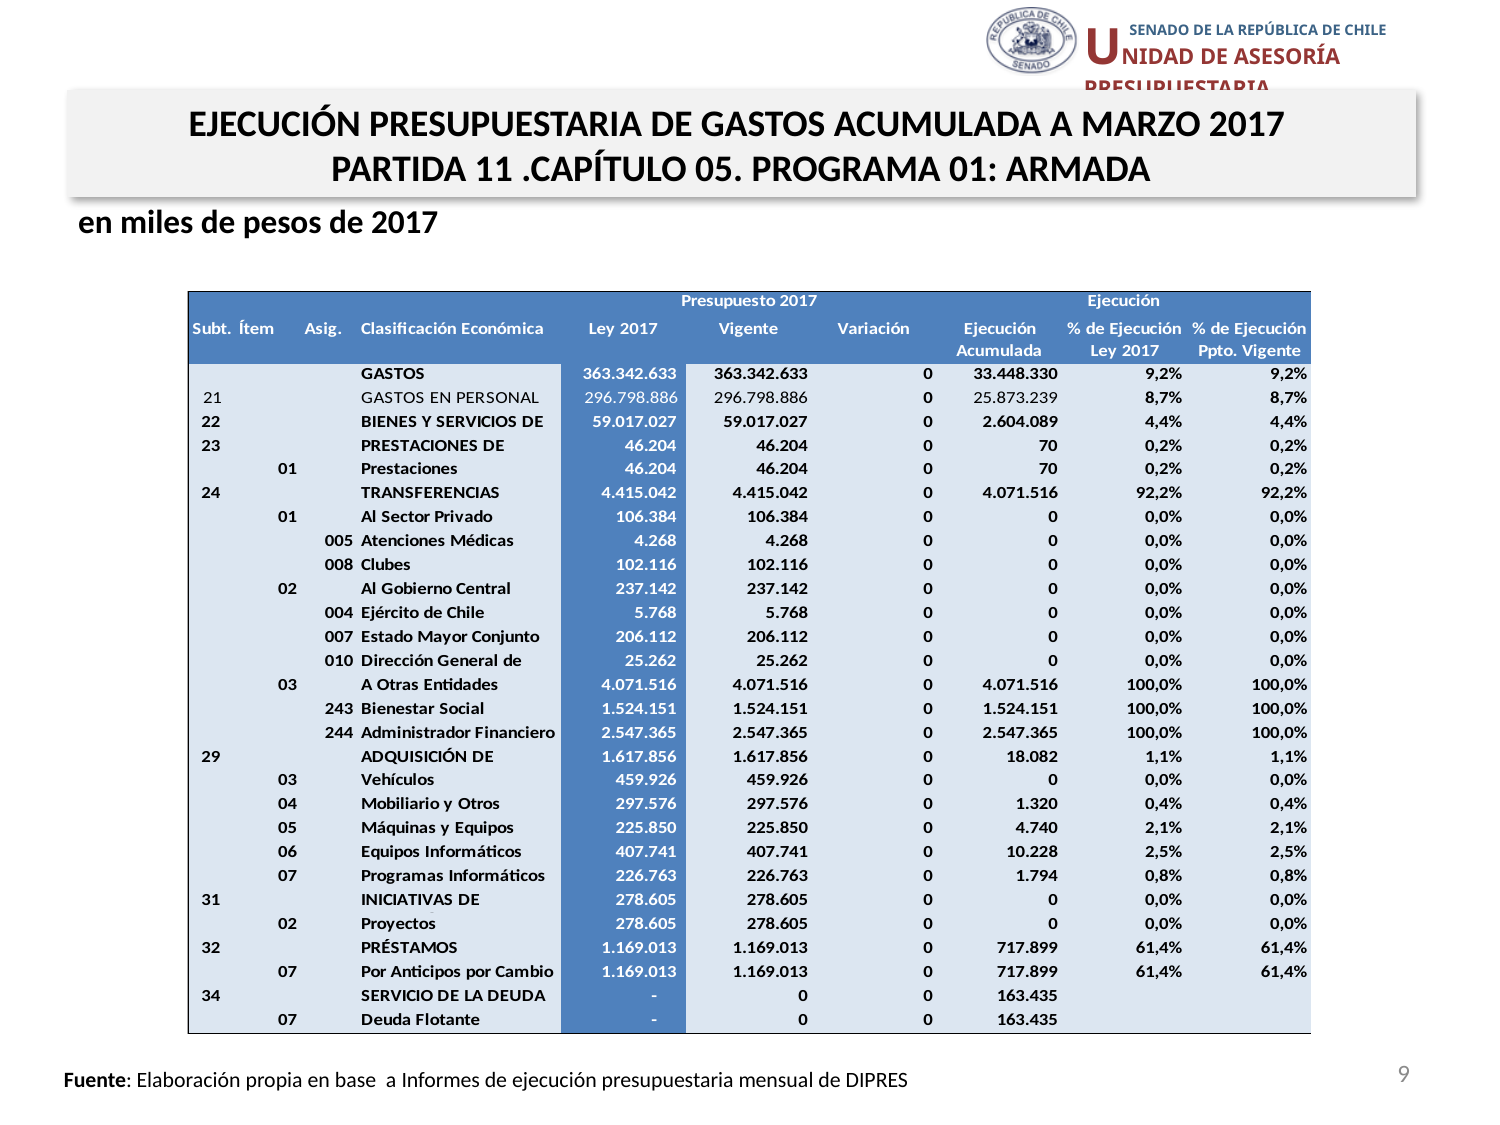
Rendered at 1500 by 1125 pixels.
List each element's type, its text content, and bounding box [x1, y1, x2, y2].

text_box en miles de pesos de 2017 [63, 192, 1414, 268]
picture [986, 7, 1079, 76]
slide_number 9 [1074, 1042, 1425, 1103]
footer Fuente: Elaboración propia en base a Informes de ejecución presupuestaria mensual de DIPRES [48, 1058, 1428, 1119]
picture [187, 290, 1313, 1036]
text_box EJECUCIÓN PRESUPUESTARIA DE GASTOS ACUMULADA A MARZO 2017 PARTIDA 11 .CAPÍTULO 05. PROGRAMA 01: ARMADA [67, 90, 1415, 197]
